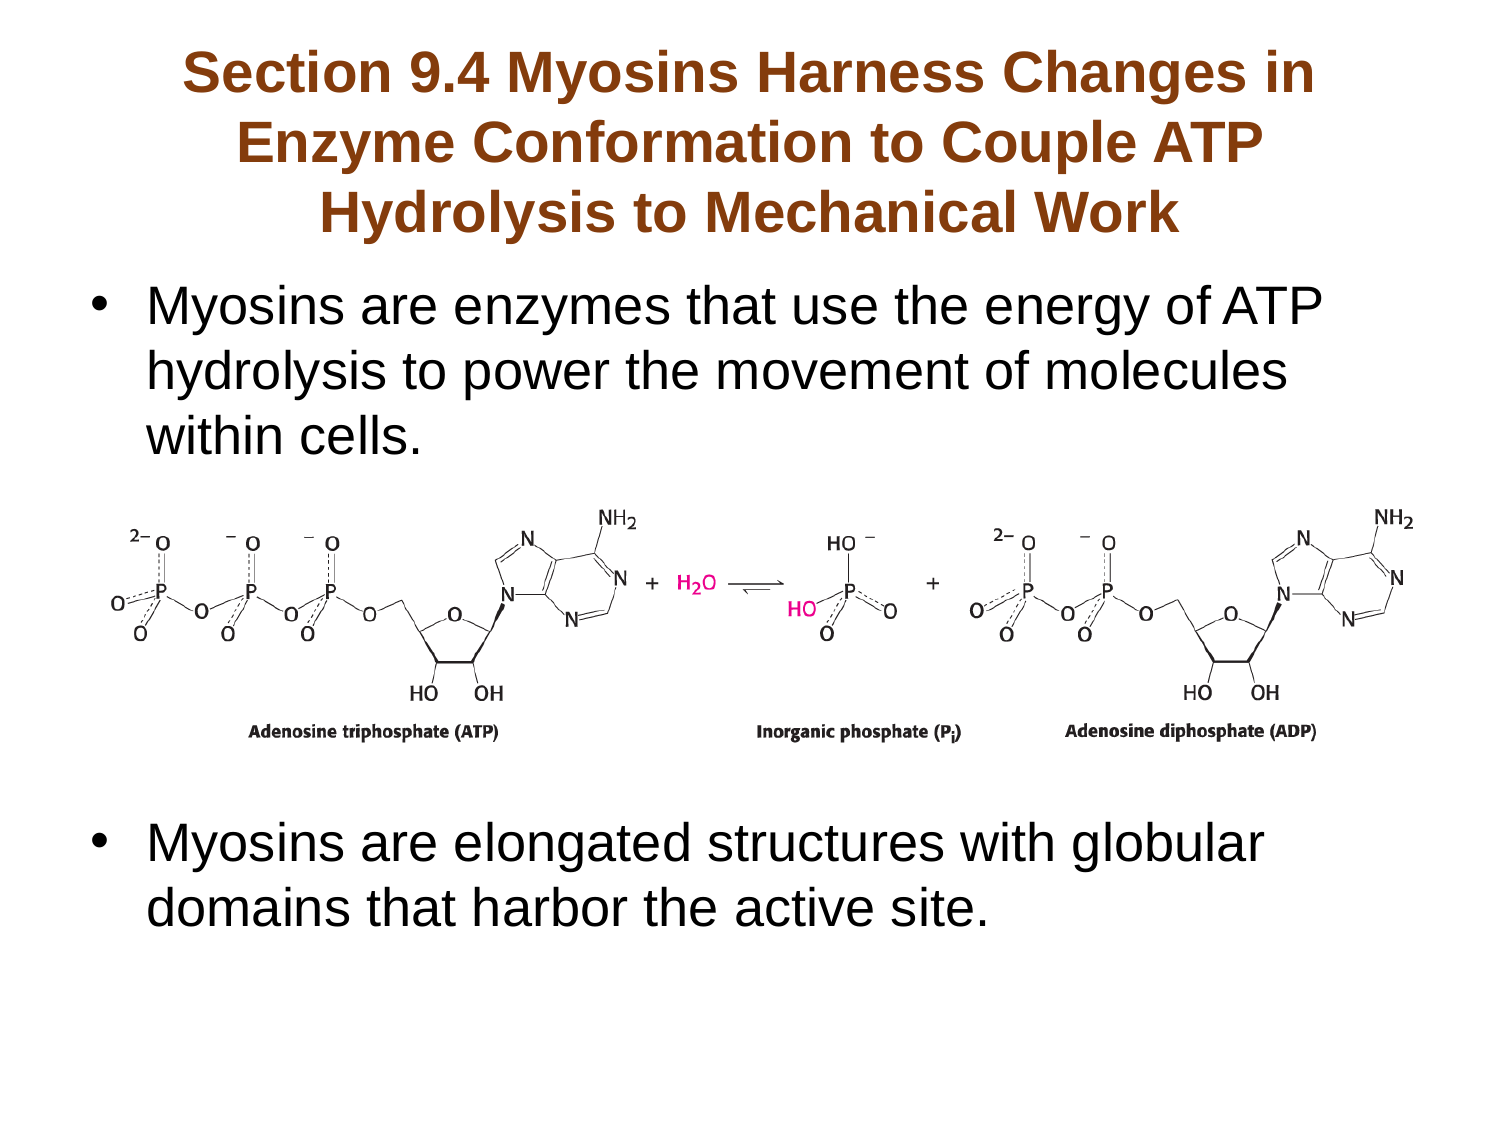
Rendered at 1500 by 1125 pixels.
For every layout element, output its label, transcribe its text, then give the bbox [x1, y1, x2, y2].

list Myosins are enzymes that use the energy of ATP hydrolysis to power the movement of molecules within cells. [75, 262, 1425, 506]
list Myosins are elongated structures with globular domains that harbor the active site. [75, 800, 1425, 968]
title Section 9.4 Myosins Harness Changes in Enzyme Conformation to Couple ATP Hydrolysis to Mechanical Work [75, 45, 1425, 233]
picture [84, 505, 1416, 746]
